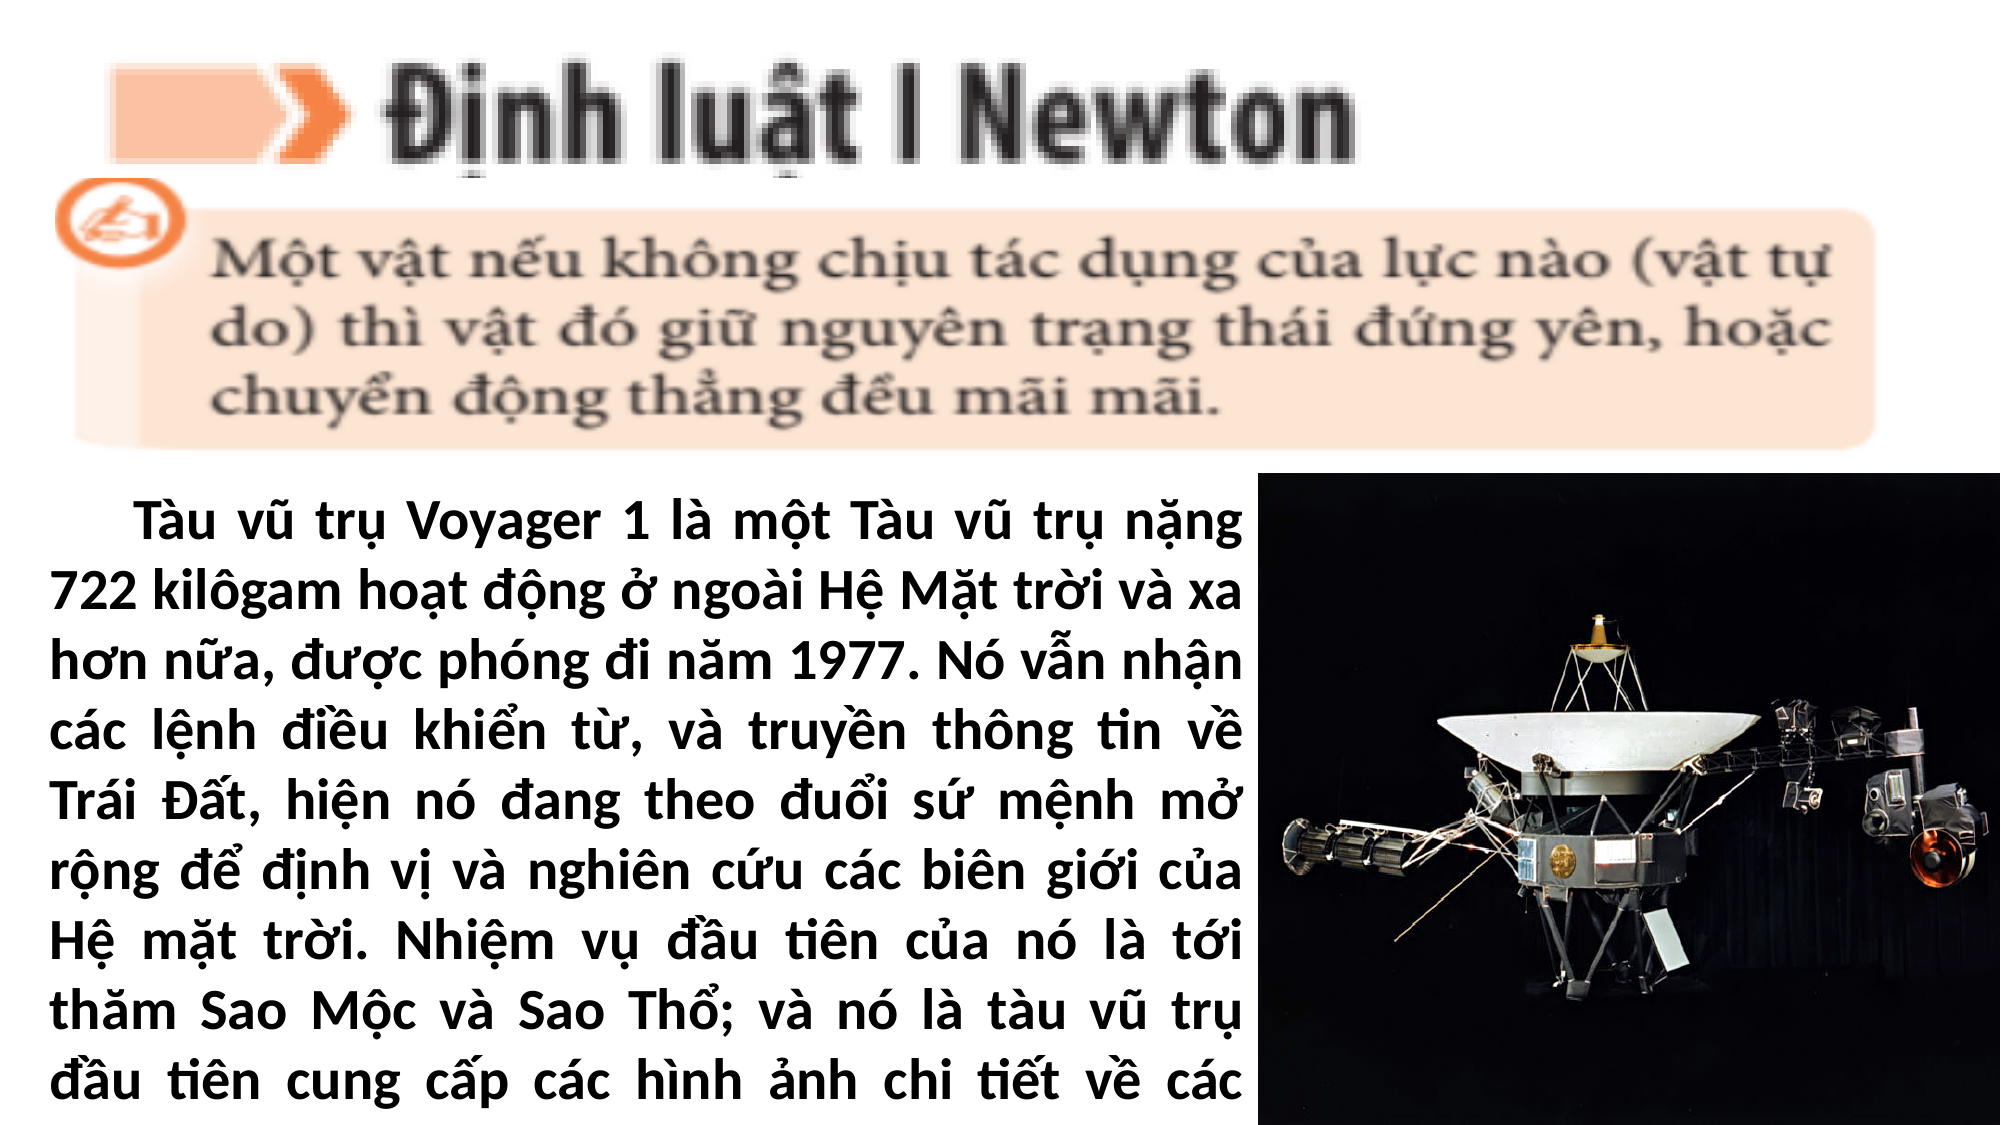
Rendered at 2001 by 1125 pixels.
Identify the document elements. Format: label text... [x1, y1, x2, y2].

text_box Tàu vũ trụ Voyager 1 là một Tàu vũ trụ nặng 722 kilôgam hoạt động ở ngoài Hệ Mặt trời và xa hơn nữa, được phóng đi năm 1977. Nó vẫn nhận các lệnh điều khiển từ, và truyền thông tin về Trái Đất, hiện nó đang theo đuổi sứ mệnh mở rộng để định vị và nghiên cứu các biên giới của Hệ mặt trời. Nhiệm vụ đầu tiên của nó là tới thăm Sao Mộc và Sao Thổ; và nó là tàu vũ trụ đầu tiên cung cấp các hình ảnh chi tiết về các Mặt Trăng của hai hành tinh này. [35, 473, 1258, 1125]
picture [40, 0, 2000, 1125]
